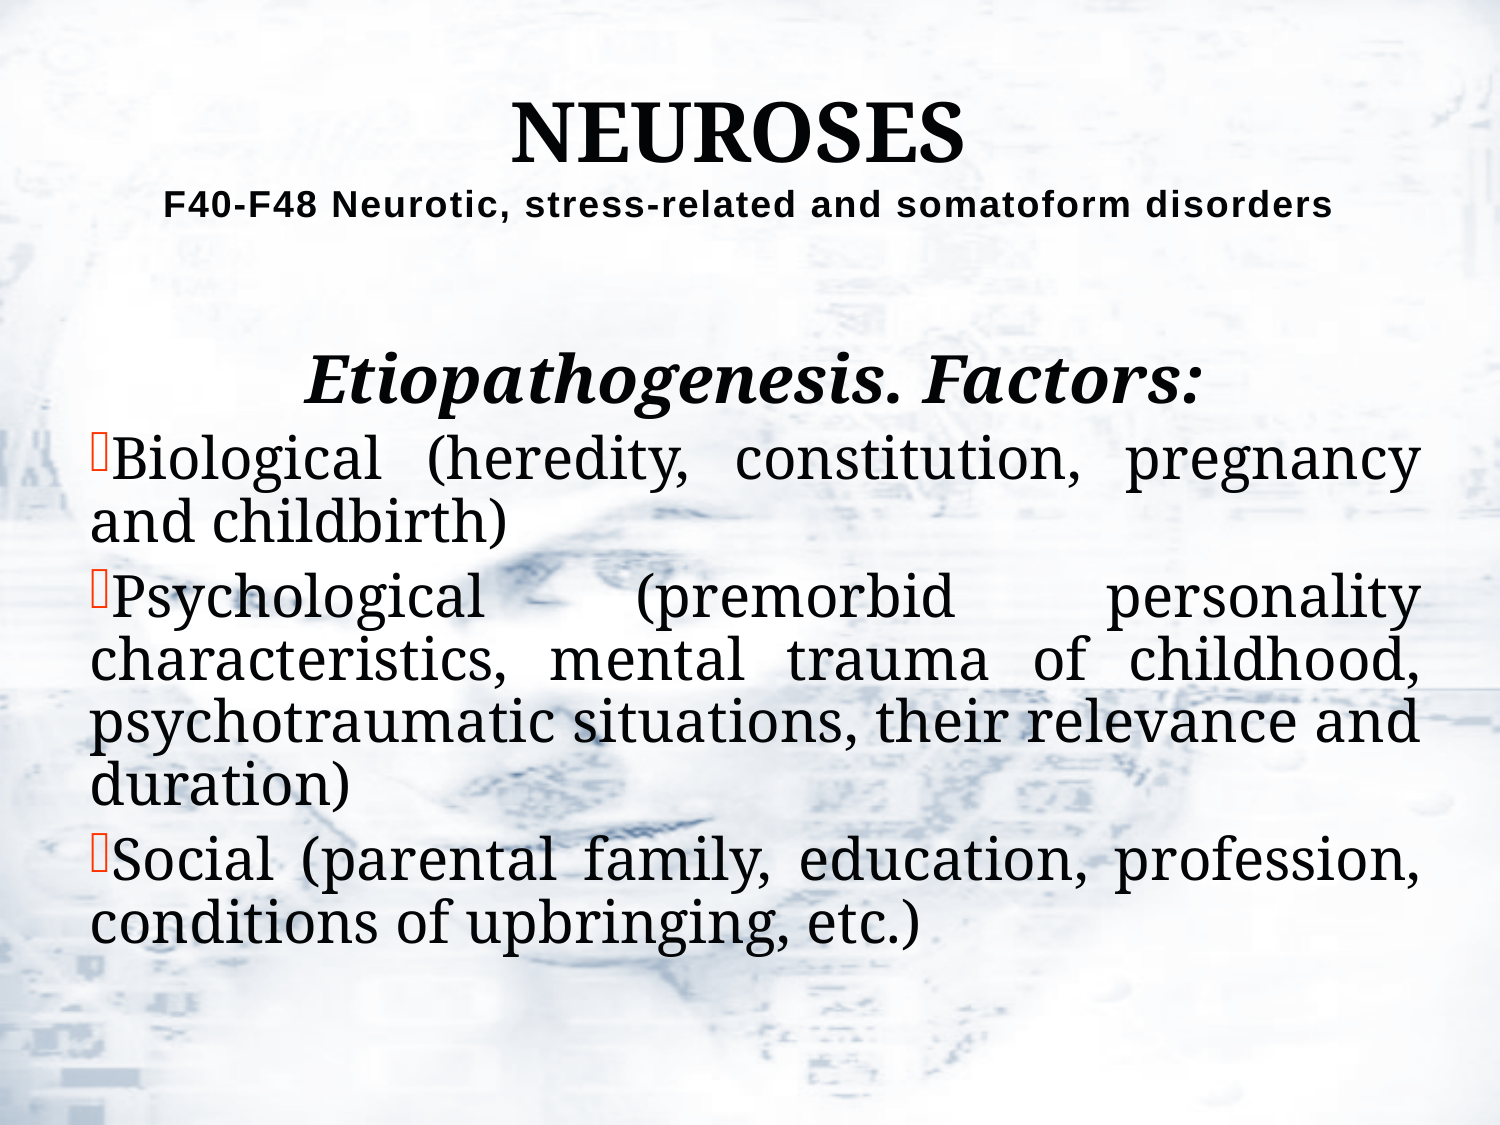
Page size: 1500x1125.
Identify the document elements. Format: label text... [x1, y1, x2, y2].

title NEUROSES F40-F48 Neurotic, stress-related and somatoform disorders [68, 66, 1432, 339]
list Etiopathogenesis. Factors: Biological (heredity, constitution, pregnancy and childbirth) Psychological (premorbid personality characteristics, mental trauma of childhood, psychotraumatic situations, their relevance and duration) Social (parental family, education, profession, conditions of upbringing, etc.) [74, 337, 1437, 1107]
